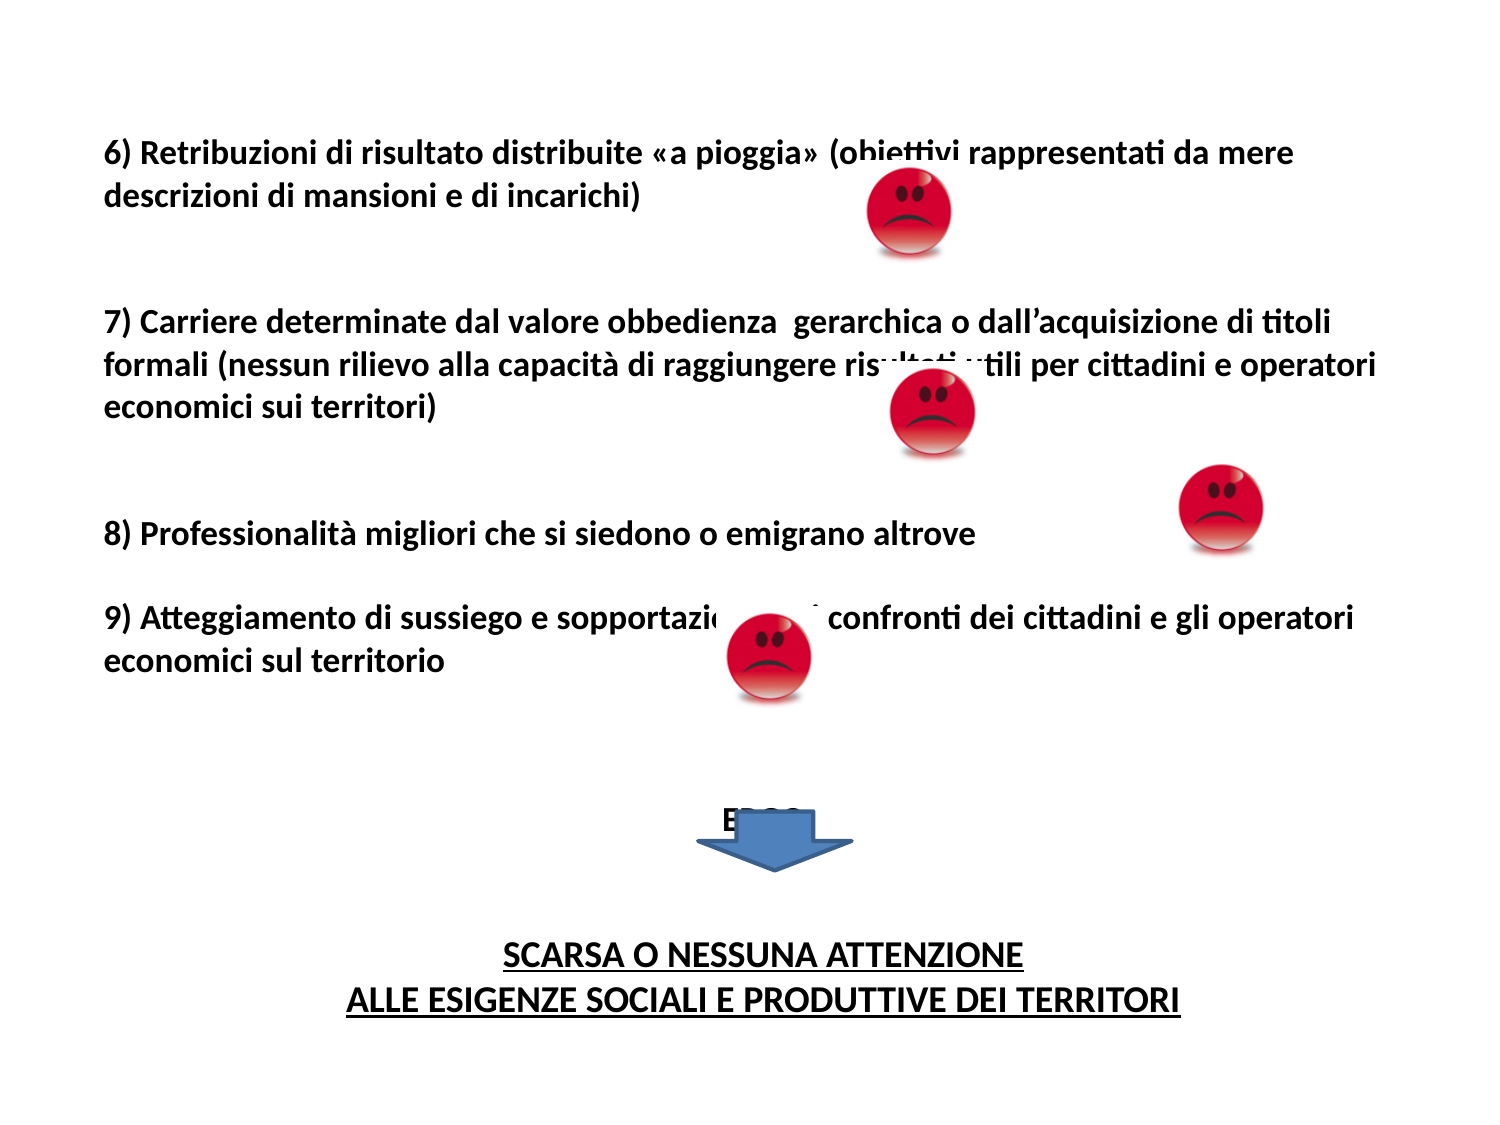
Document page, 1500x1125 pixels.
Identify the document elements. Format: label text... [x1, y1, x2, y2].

picture [1167, 456, 1275, 564]
text_box [696, 809, 854, 873]
picture [715, 605, 823, 713]
picture [879, 361, 987, 469]
picture [855, 160, 963, 268]
list 6) Retribuzioni di risultato distribuite «a pioggia» (obiettivi rappresentati da mere descrizioni di mansioni e di incarichi) 7) Carriere determinate dal valore obbedienza gerarchica o dall’acquisizione di titoli formali (nessun rilievo alla capacità di raggiungere risultati utili per cittadini e operatori economici sui territori) 8) Professionalità migliori che si siedono o emigrano altrove 9) Atteggiamento di sussiego e sopportazione nei confronti dei cittadini e gli operatori economici sul territorio ERGO SCARSA O NESSUNA ATTENZIONE ALLE ESIGENZE SOCIALI E PRODUTTIVE DEI TERRITORI [88, 102, 1439, 1035]
